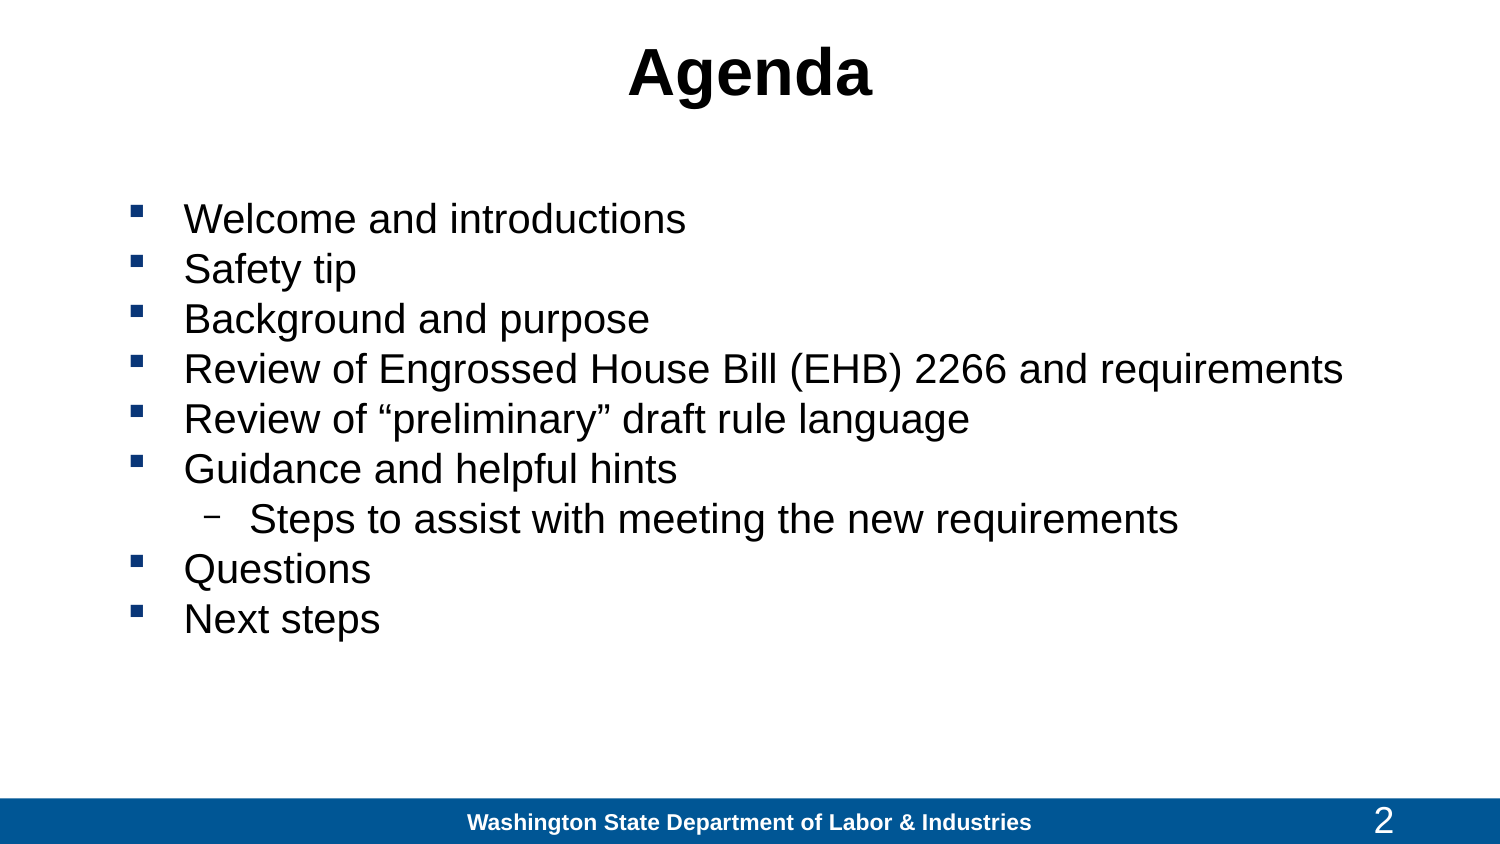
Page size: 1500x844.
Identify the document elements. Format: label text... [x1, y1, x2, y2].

title Agenda [62, 21, 1438, 101]
list Welcome and introductions Safety tip Background and purpose Review of Engrossed House Bill (EHB) 2266 and requirements Review of “preliminary” draft rule language Guidance and helpful hints Steps to assist with meeting the new requirements Questions Next steps [112, 184, 1413, 722]
